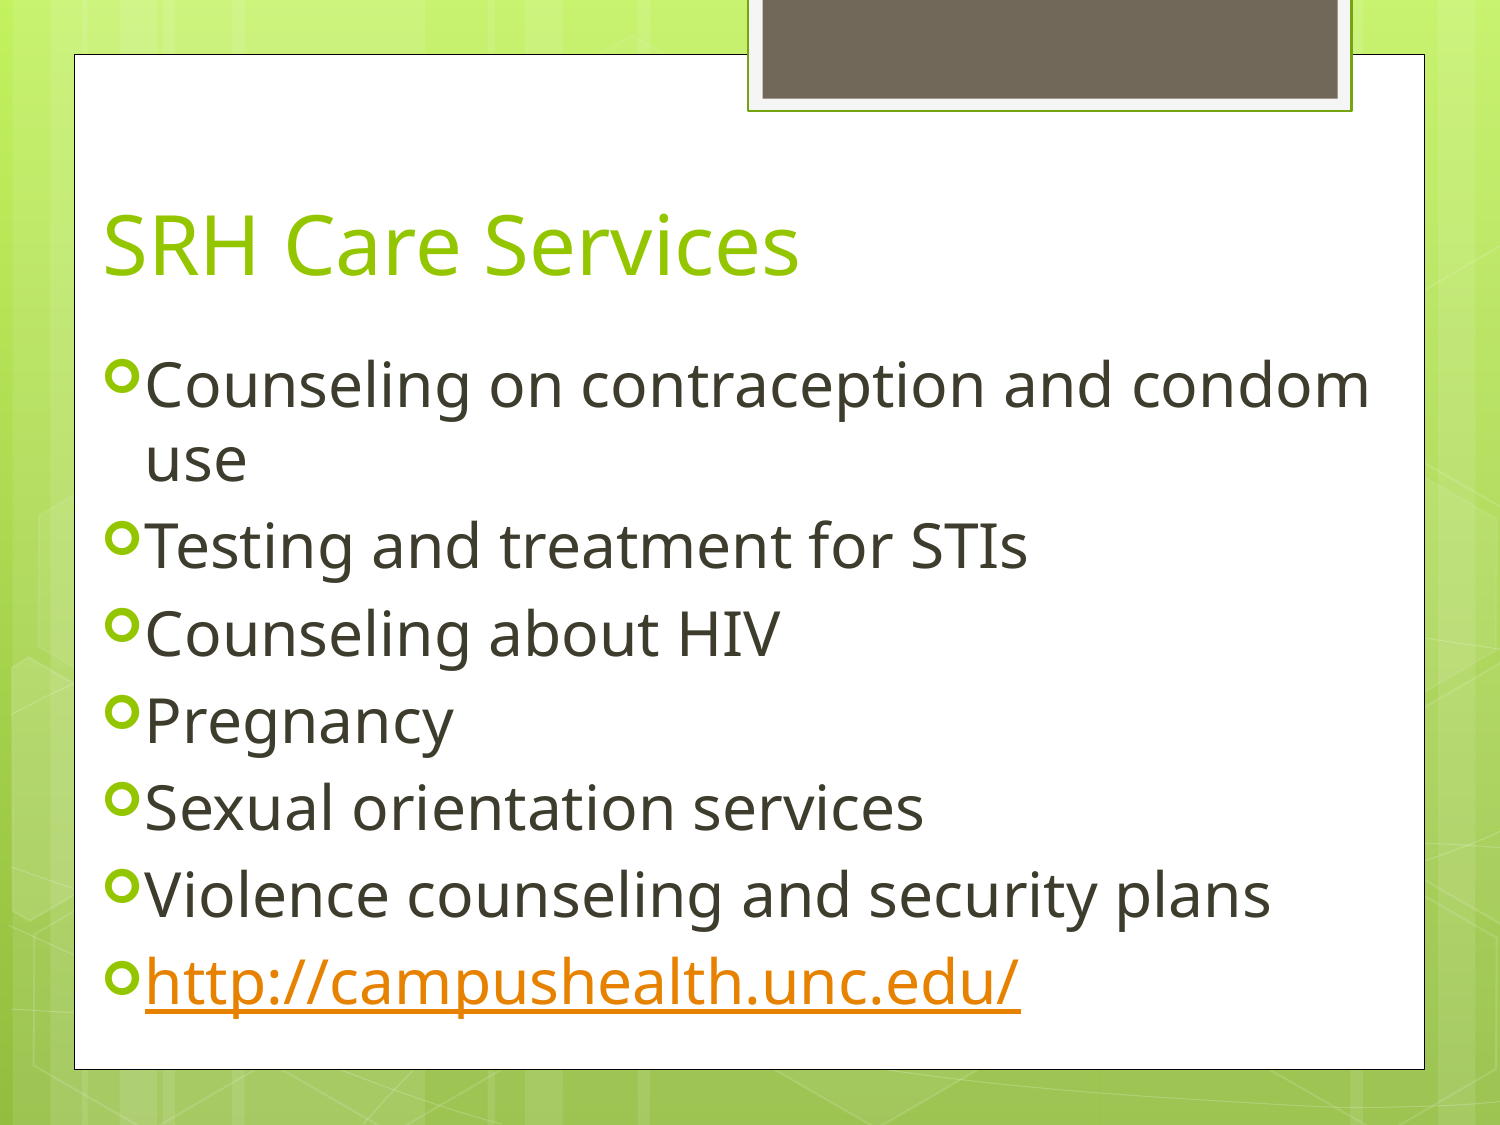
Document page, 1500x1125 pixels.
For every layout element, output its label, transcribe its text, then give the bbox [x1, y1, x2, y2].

list Counseling on contraception and condom use Testing and treatment for STIs Counseling about HIV Pregnancy Sexual orientation services Violence counseling and security plans http://campushealth.unc.edu/ [75, 337, 1425, 1038]
title SRH Care Services [87, 112, 1240, 300]
